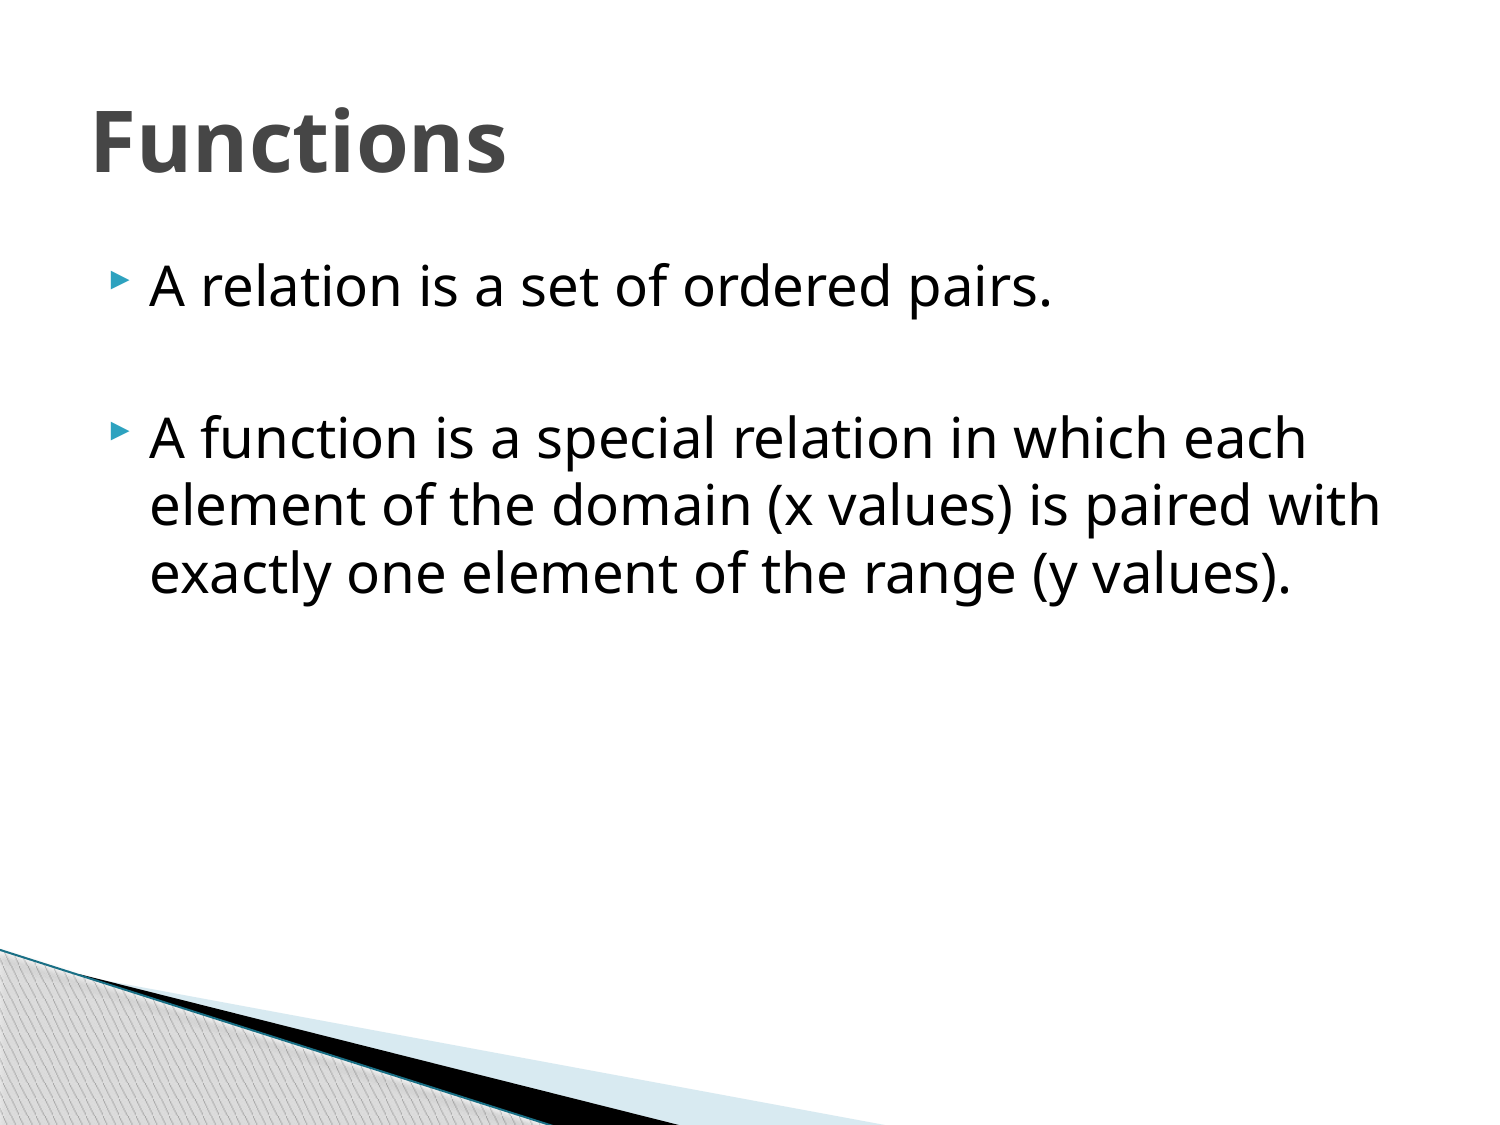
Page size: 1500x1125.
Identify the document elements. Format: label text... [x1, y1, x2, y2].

list A relation is a set of ordered pairs. A function is a special relation in which each element of the domain (x values) is paired with exactly one element of the range (y values). [75, 243, 1425, 986]
title Functions [75, 45, 1425, 233]
